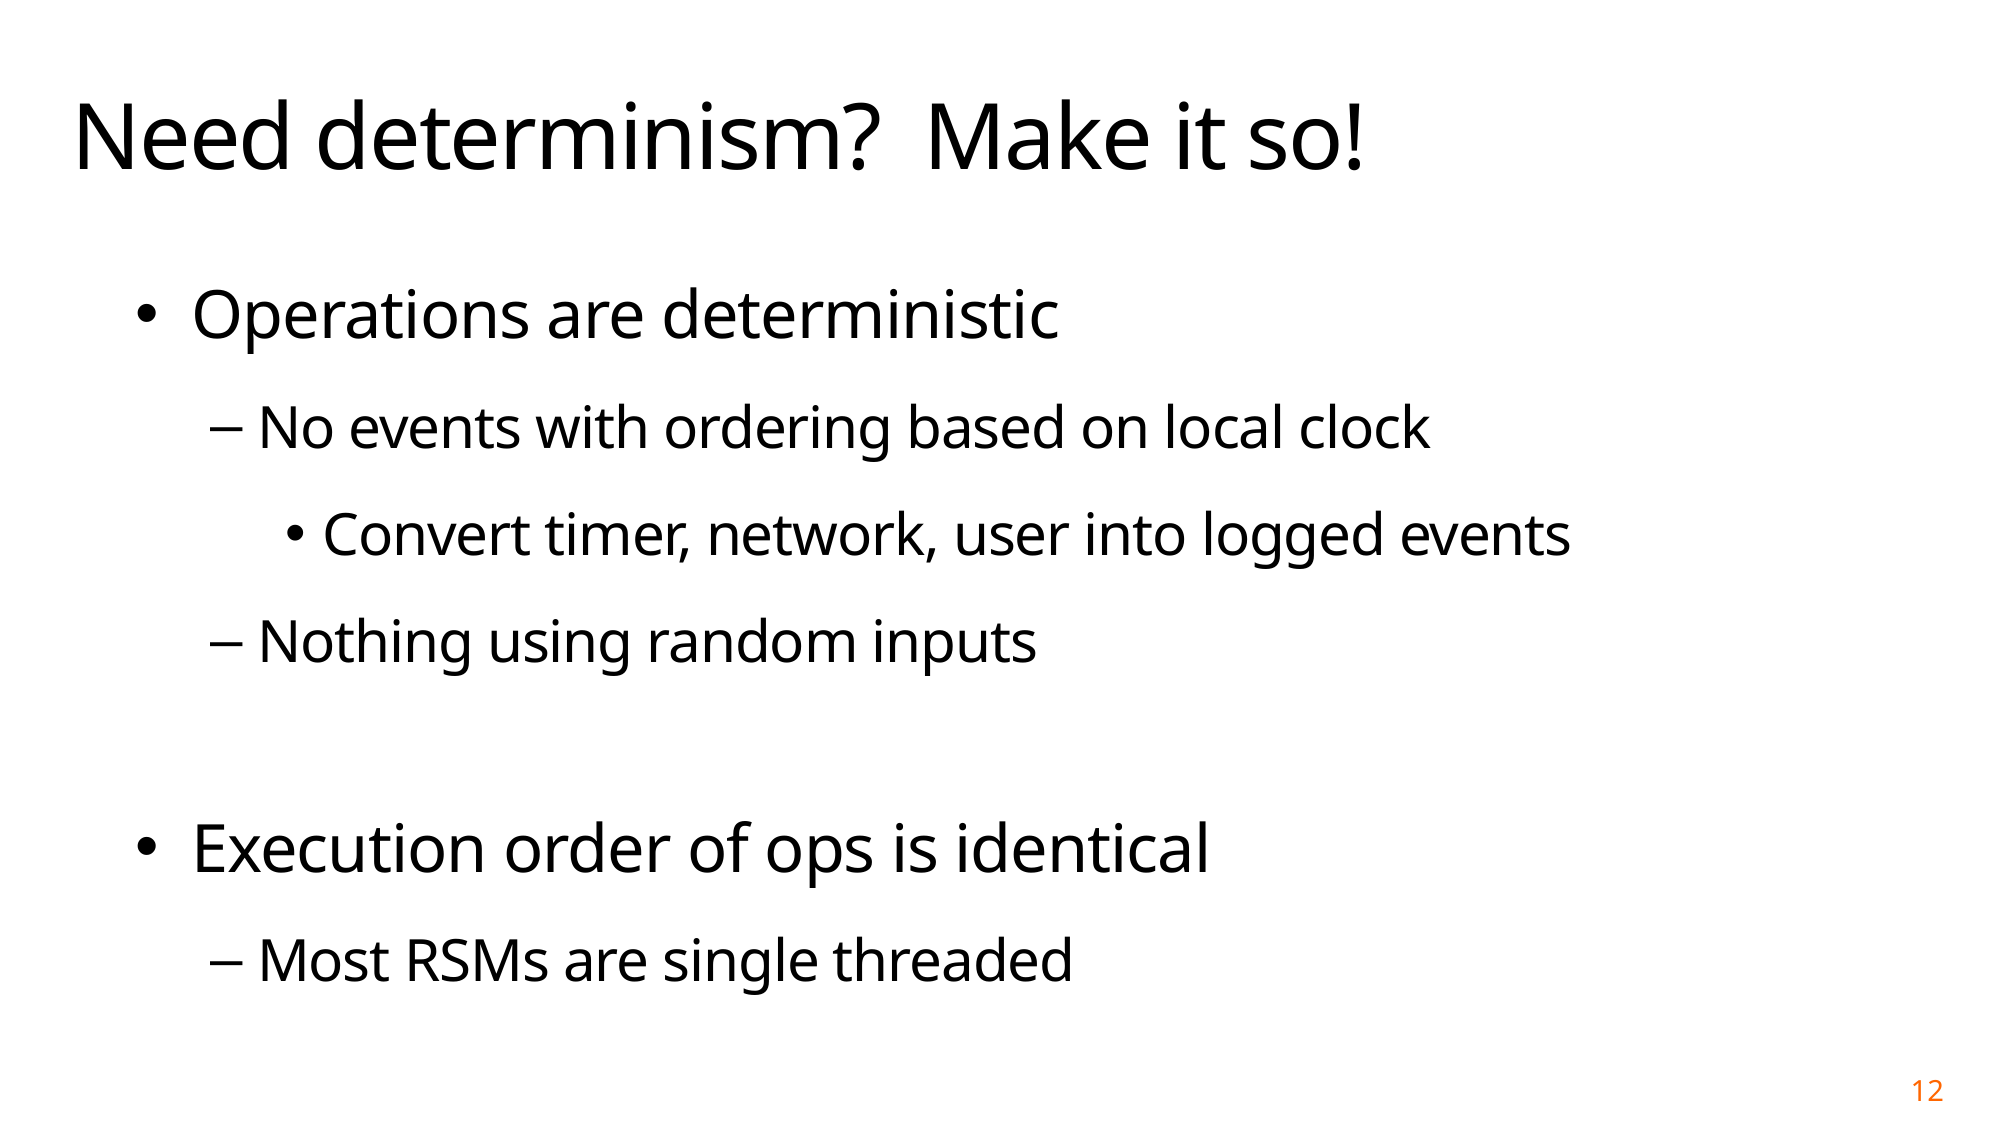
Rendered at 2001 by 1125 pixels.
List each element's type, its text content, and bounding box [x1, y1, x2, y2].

list Operations are deterministic No events with ordering based on local clock Convert timer, network, user into logged events Nothing using random inputs Execution order of ops is identical Most RSMs are single threaded [129, 266, 1951, 1063]
slide_number 12 [1483, 1074, 1950, 1110]
title Need determinism? Make it so! [56, 19, 1951, 196]
